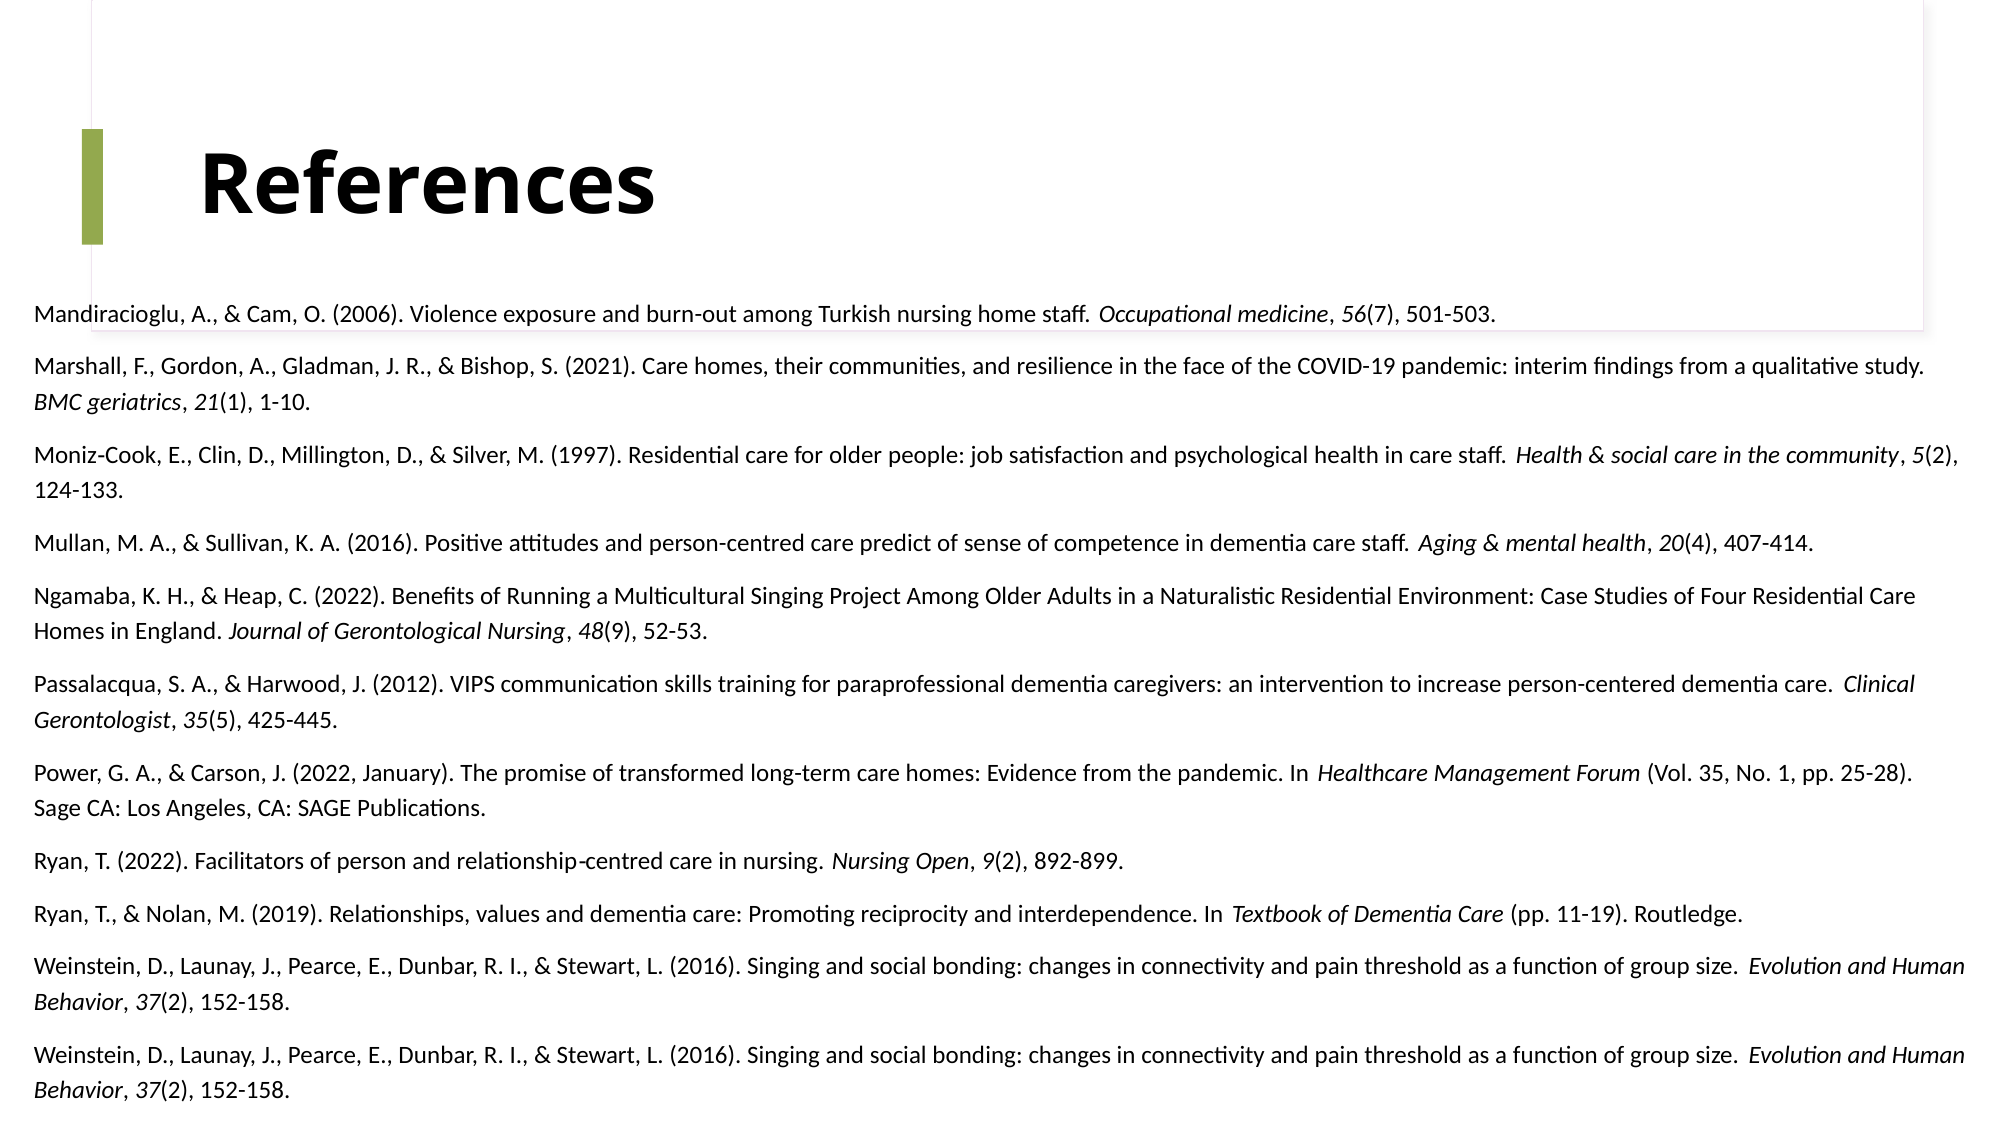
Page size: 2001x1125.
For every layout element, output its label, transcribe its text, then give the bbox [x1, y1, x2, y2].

list Mandiracioglu, A., & Cam, O. (2006). Violence exposure and burn-out among Turkish nursing home staff. Occupational medicine, 56(7), 501-503. Marshall, F., Gordon, A., Gladman, J. R., & Bishop, S. (2021). Care homes, their communities, and resilience in the face of the COVID-19 pandemic: interim findings from a qualitative study. BMC geriatrics, 21(1), 1-10. Moniz‐Cook, E., Clin, D., Millington, D., & Silver, M. (1997). Residential care for older people: job satisfaction and psychological health in care staff. Health & social care in the community, 5(2), 124-133. Mullan, M. A., & Sullivan, K. A. (2016). Positive attitudes and person-centred care predict of sense of competence in dementia care staff. Aging & mental health, 20(4), 407-414. Ngamaba, K. H., & Heap, C. (2022). Benefits of Running a Multicultural Singing Project Among Older Adults in a Naturalistic Residential Environment: Case Studies of Four Residential Care Homes in England. Journal of Gerontological Nursing, 48(9), 52-53. Passalacqua, S. A., & Harwood, J. (2012). VIPS communication skills training for paraprofessional dementia caregivers: an intervention to increase person-centered dementia care. Clinical Gerontologist, 35(5), 425-445. Power, G. A., & Carson, J. (2022, January). The promise of transformed long-term care homes: Evidence from the pandemic. In Healthcare Management Forum (Vol. 35, No. 1, pp. 25-28). Sage CA: Los Angeles, CA: SAGE Publications. Ryan, T. (2022). Facilitators of person and relationship‐centred care in nursing. Nursing Open, 9(2), 892-899. Ryan, T., & Nolan, M. (2019). Relationships, values and dementia care: Promoting reciprocity and interdependence. In Textbook of Dementia Care (pp. 11-19). Routledge. Weinstein, D., Launay, J., Pearce, E., Dunbar, R. I., & Stewart, L. (2016). Singing and social bonding: changes in connectivity and pain threshold as a function of group size. Evolution and Human Behavior, 37(2), 152-158. Weinstein, D., Launay, J., Pearce, E., Dunbar, R. I., & Stewart, L. (2016). Singing and social bonding: changes in connectivity and pain threshold as a function of group size. Evolution and Human Behavior, 37(2), 152-158. [18, 283, 1982, 1110]
title References [183, 90, 1851, 284]
